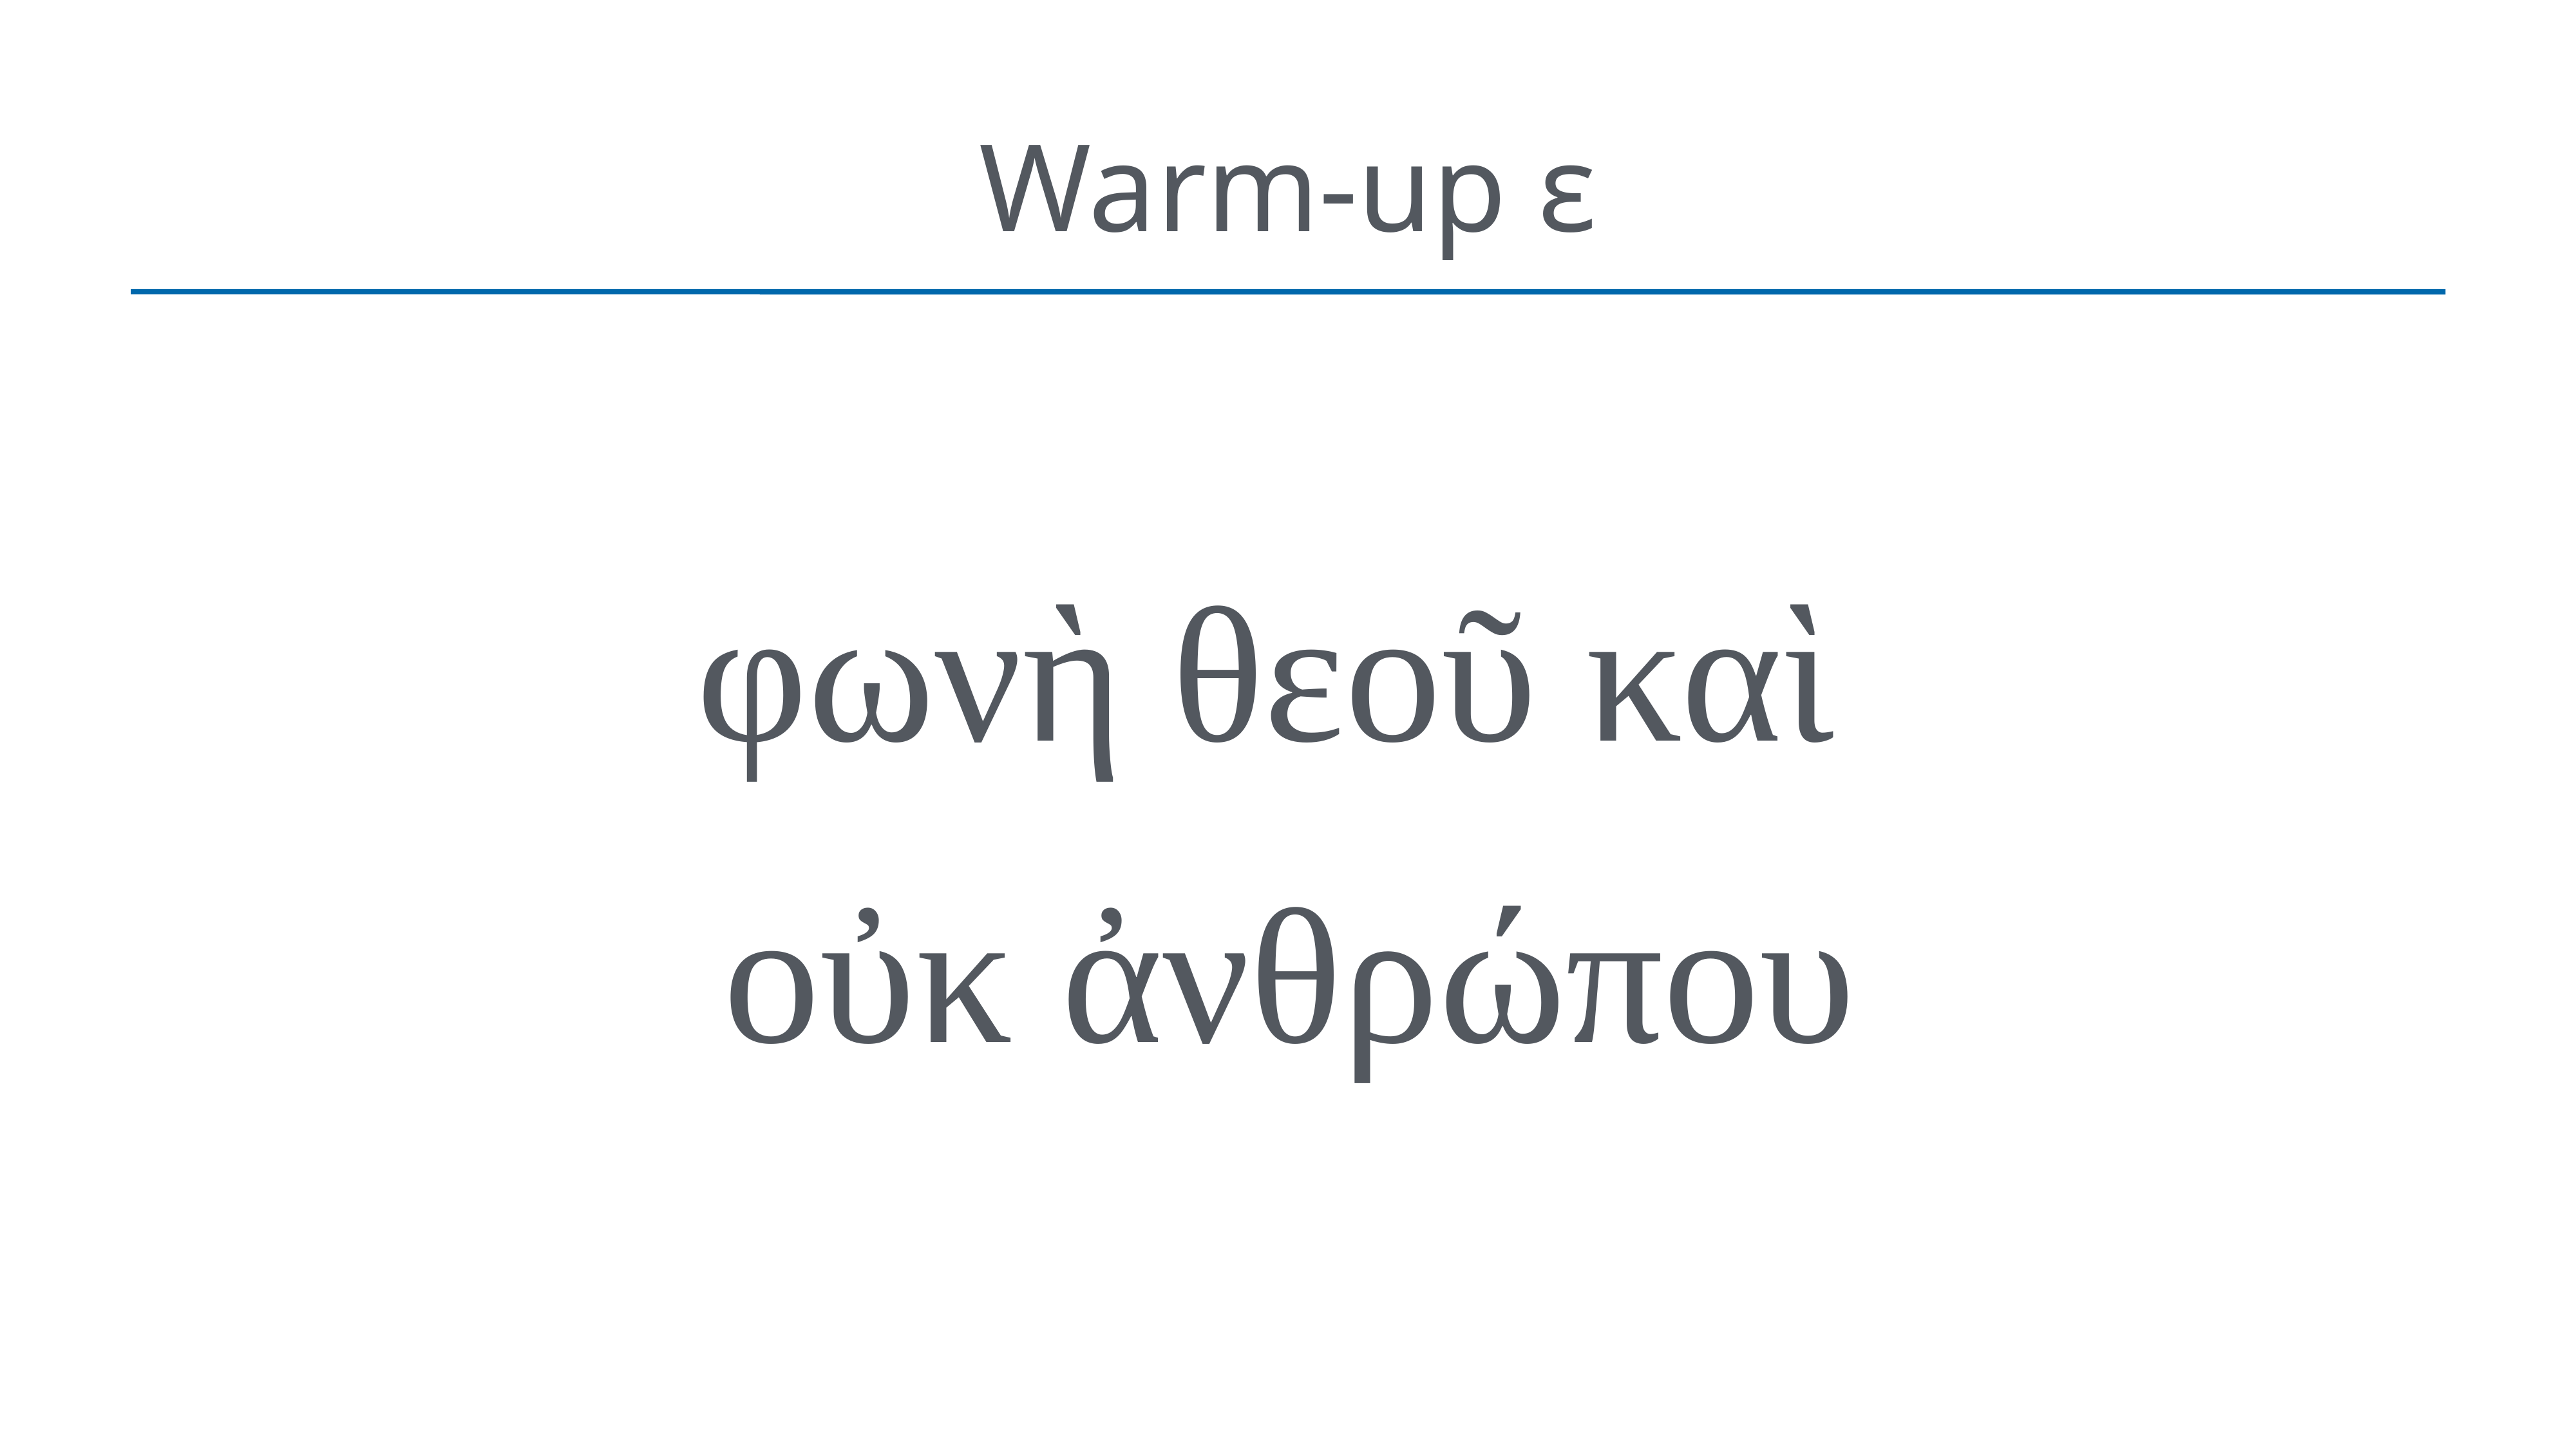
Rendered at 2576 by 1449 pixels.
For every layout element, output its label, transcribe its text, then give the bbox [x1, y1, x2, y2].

title Warm-up ε [126, 32, 2450, 264]
list φωνὴ θεοῦ καὶ οὐκ ἀνθρώπου [132, 345, 2448, 1214]
